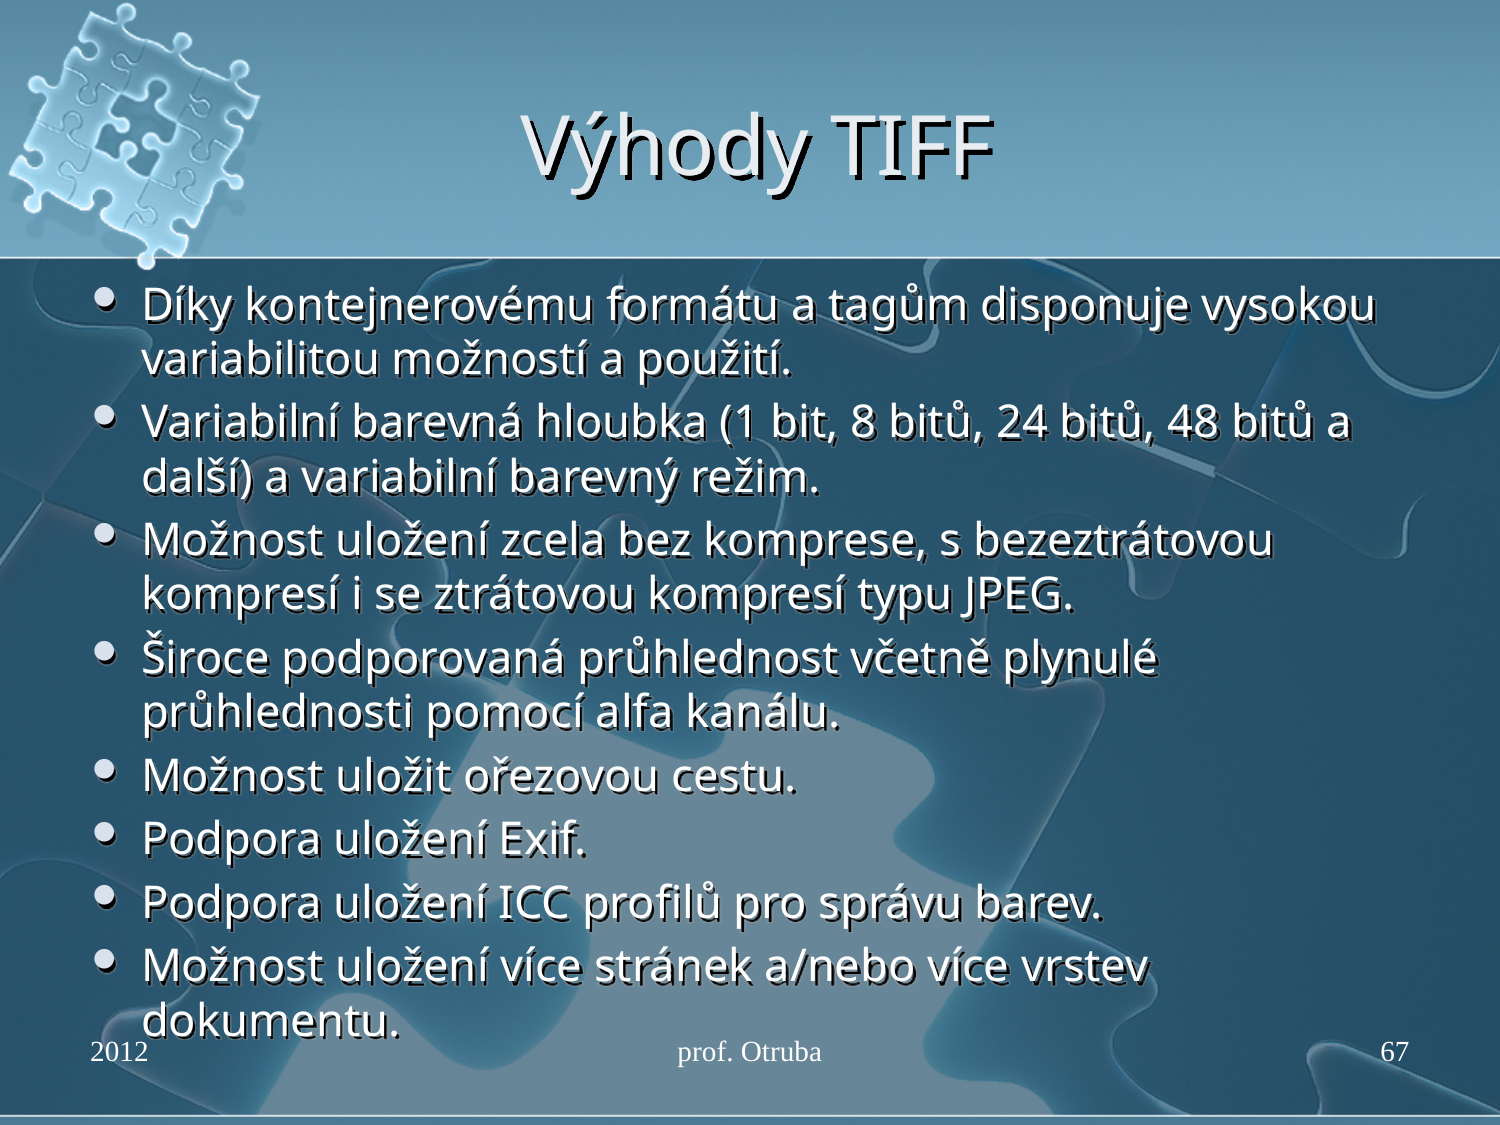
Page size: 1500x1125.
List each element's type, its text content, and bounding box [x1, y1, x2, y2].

footer prof. Otruba [512, 1024, 988, 1103]
list Díky kontejnerovému formátu a tagům disponuje vysokou variabilitou možností a použití. Variabilní barevná hloubka (1 bit, 8 bitů, 24 bitů, 48 bitů a další) a variabilní barevný režim. Možnost uložení zcela bez komprese, s bezeztrátovou kompresí i se ztrátovou kompresí typu JPEG. Široce podporovaná průhlednost včetně plynulé průhlednosti pomocí alfa kanálu. Možnost uložit ořezovou cestu. Podpora uložení Exif. Podpora uložení ICC profilů pro správu barev. Možnost uložení více stránek a/nebo více vrstev dokumentu. [76, 266, 1399, 1059]
slide_number 2012 [74, 1024, 426, 1103]
title Výhody TIFF [124, 54, 1388, 230]
picture [0, 0, 1500, 1125]
slide_number 67 [1074, 1024, 1426, 1103]
